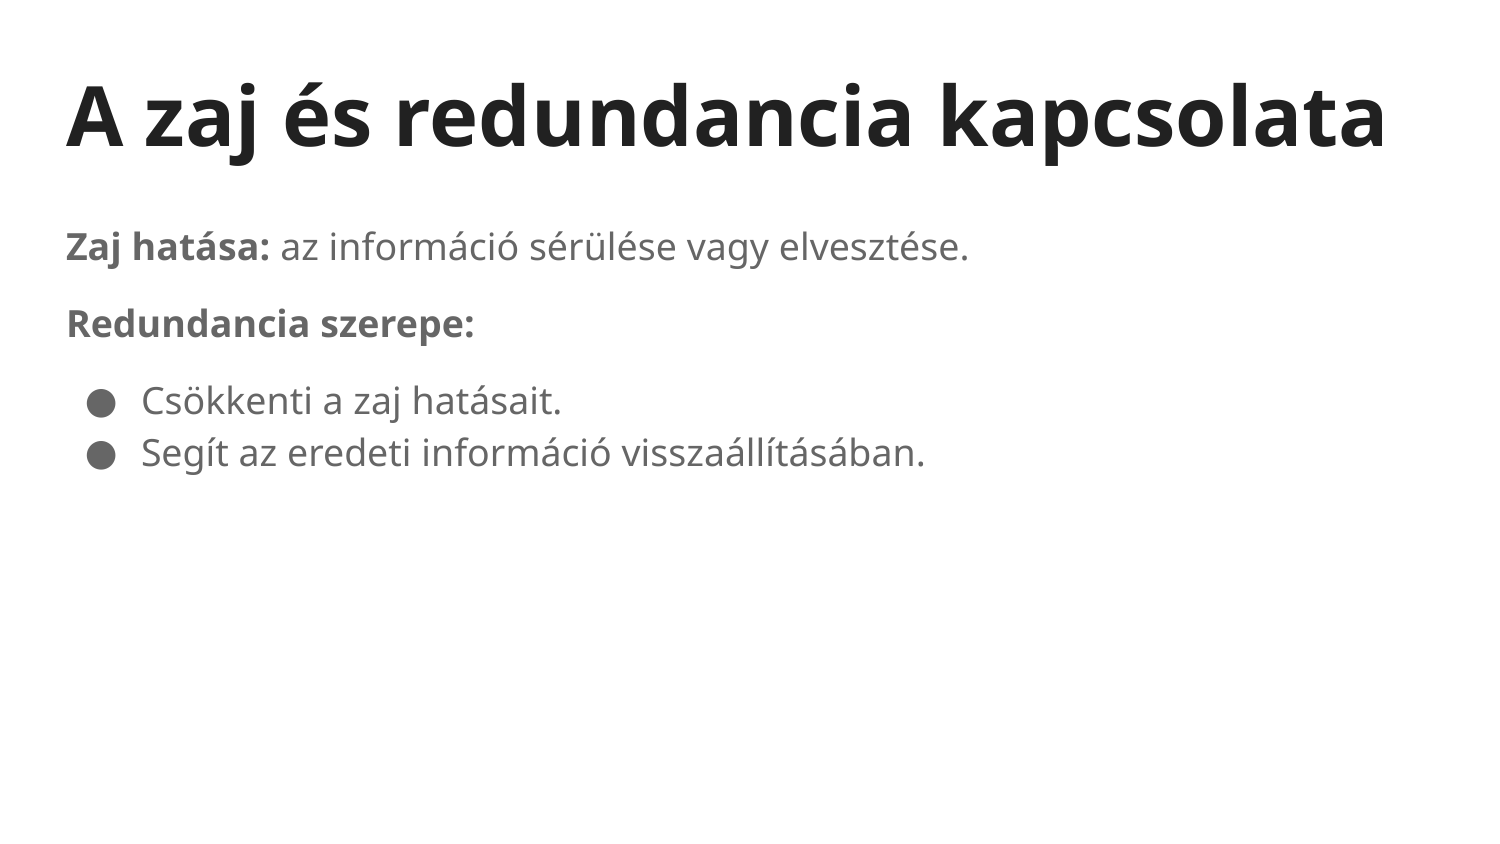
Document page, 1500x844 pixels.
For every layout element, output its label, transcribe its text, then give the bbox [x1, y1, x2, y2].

title A zaj és redundancia kapcsolata [51, 48, 1449, 180]
list Zaj hatása: az információ sérülése vagy elvesztése. Redundancia szerepe: Csökkenti a zaj hatásait. Segít az eredeti információ visszaállításában. [51, 201, 1449, 750]
